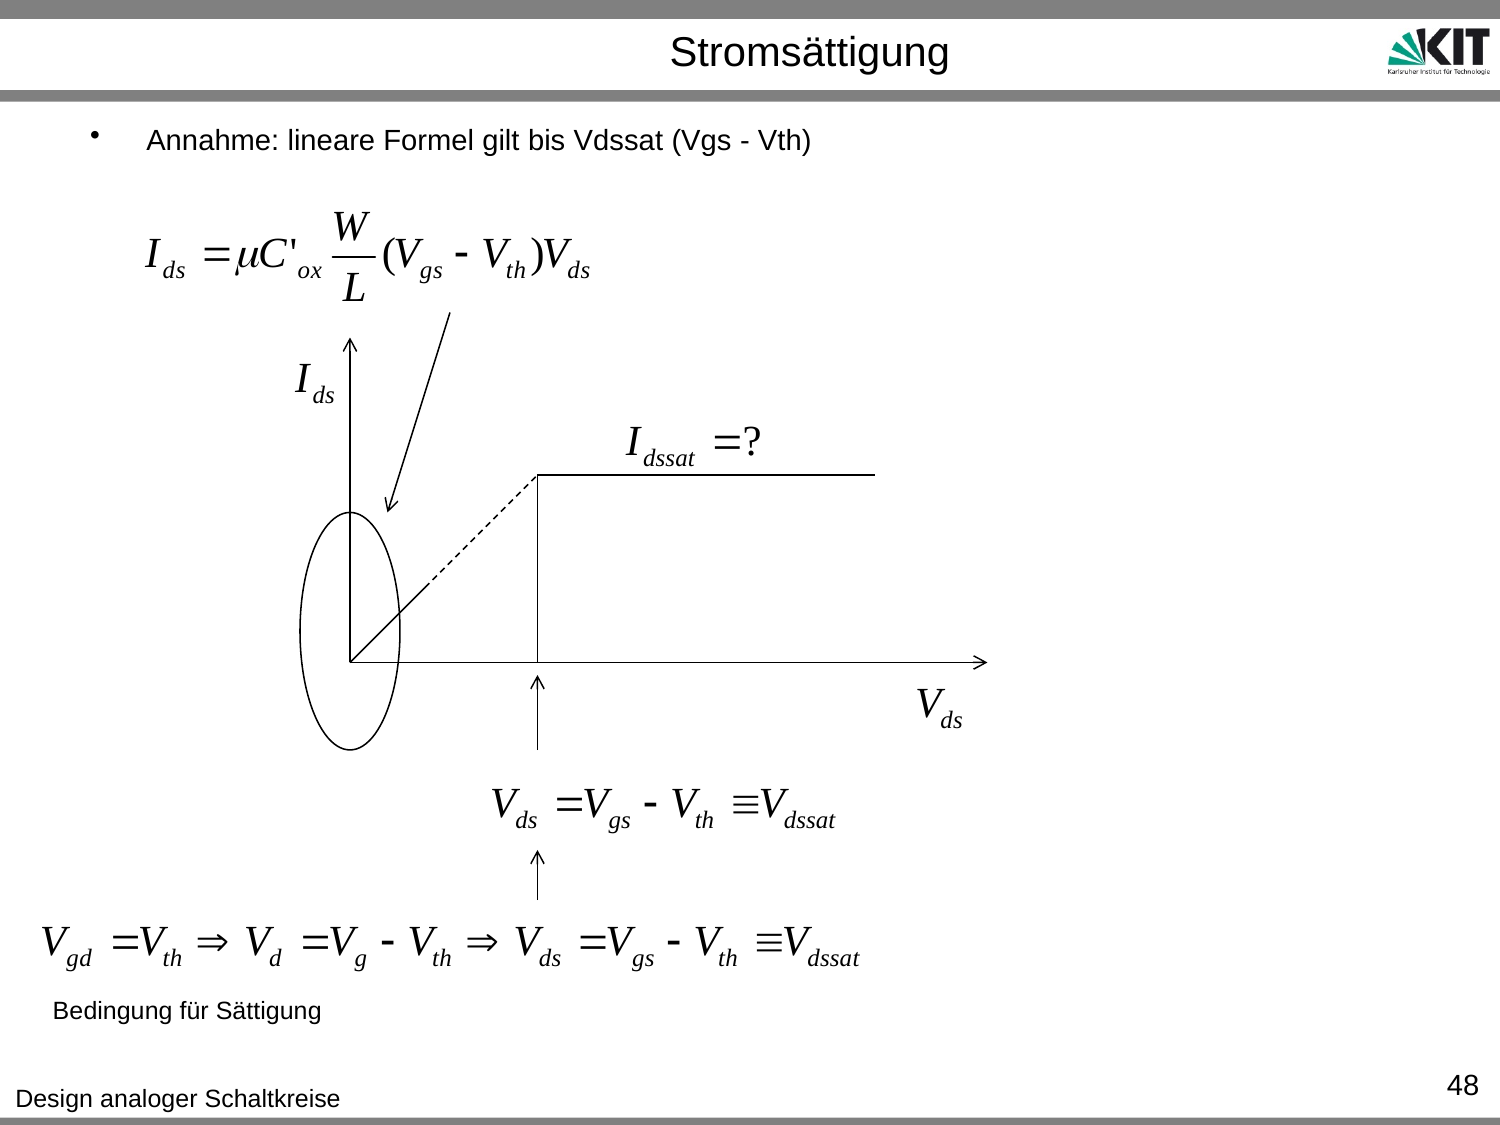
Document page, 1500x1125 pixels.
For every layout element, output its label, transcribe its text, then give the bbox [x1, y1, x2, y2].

slide_number 48 [1364, 1058, 1495, 1094]
picture [1425, 28, 1490, 75]
list Annahme: lineare Formel gilt bis Vdssat (Vgs - Vth) [75, 113, 1425, 188]
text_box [349, 587, 426, 663]
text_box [424, 474, 538, 588]
title Stromsättigung [194, 21, 1425, 79]
text_box [300, 512, 397, 750]
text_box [387, 312, 451, 513]
text_box Bedingung für Sättigung [37, 987, 338, 1033]
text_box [37, 912, 867, 981]
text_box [617, 412, 769, 478]
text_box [137, 199, 599, 311]
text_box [912, 674, 970, 740]
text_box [487, 774, 845, 844]
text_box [287, 349, 345, 415]
